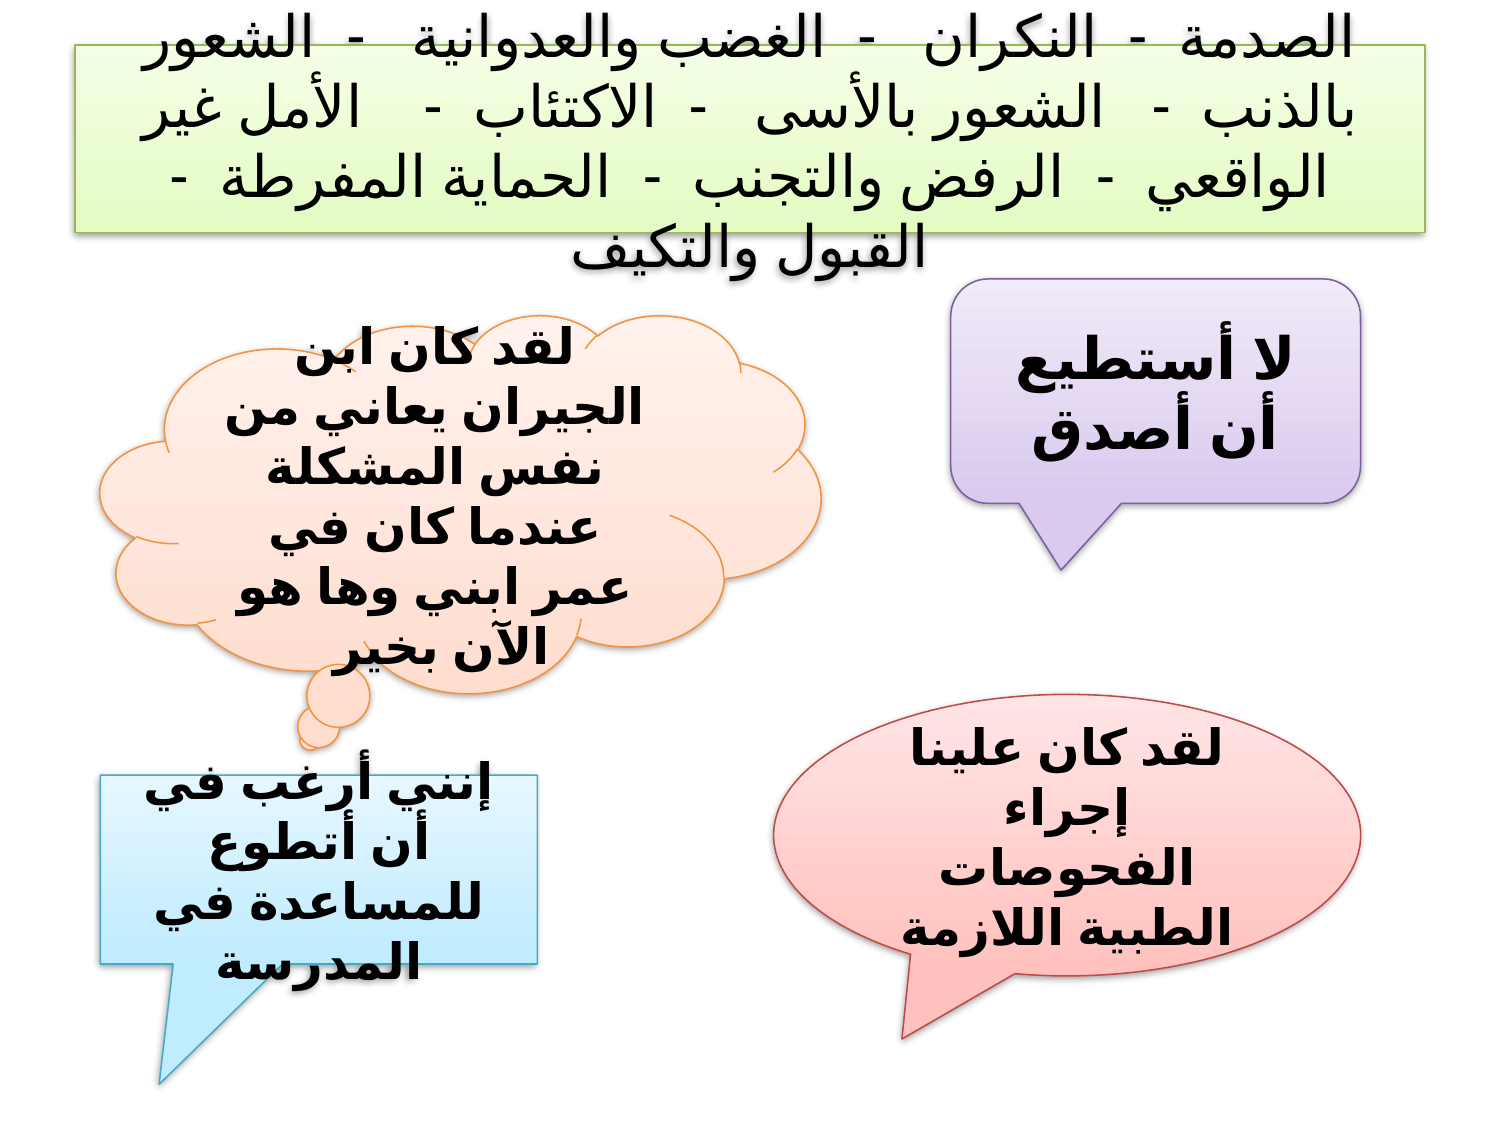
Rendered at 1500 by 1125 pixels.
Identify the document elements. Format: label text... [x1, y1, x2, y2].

text_box لقد كان علينا إجراء الفحوصات الطبية اللازمة [772, 693, 1362, 1040]
text_box لقد كان ابن الجيران يعاني من نفس المشكلة عندما كان في عمر ابني وها هو الآن بخير [98, 314, 822, 751]
text_box لا أستطيع أن أصدق [949, 278, 1362, 571]
text_box إنني أرغب في أن أتطوع للمساعدة في المدرسة [99, 774, 539, 1085]
title الصدمة - النكران - الغضب والعدوانية - الشعور بالذنب - الشعور بالأسى - الاكتئاب - الأمل غير الواقعي - الرفض والتجنب - الحماية المفرطة - القبول والتكيف [74, 44, 1426, 233]
